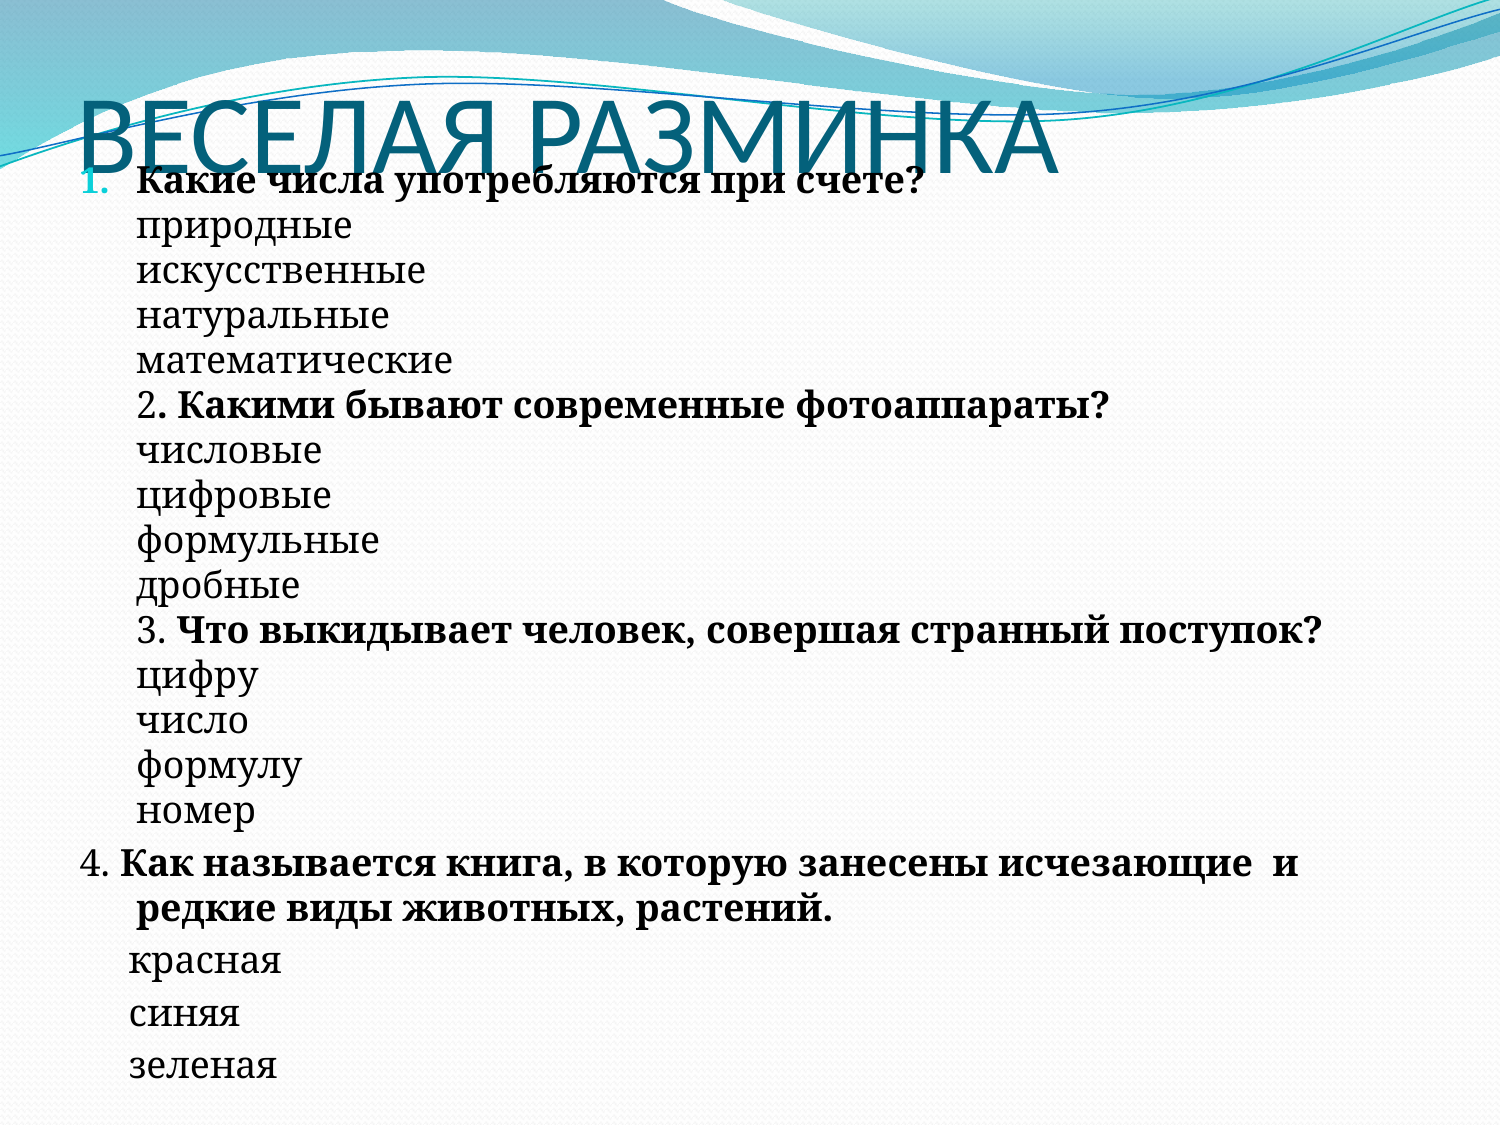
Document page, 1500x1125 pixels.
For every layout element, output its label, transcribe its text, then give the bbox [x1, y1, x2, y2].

title ВЕСЕЛАЯ РАЗМИНКА [76, 42, 1427, 197]
list Какие числа употребляются при счете? природные искусственные натуральные математические 2. Какими бывают современные фотоаппараты? числовые цифровые формульные дробные 3. Что выкидывает человек, совершая странный поступок? цифру число формулу номер 4. Как называется книга, в которую занесены исчезающие и редкие виды животных, растений. красная синяя зеленая [64, 149, 1415, 1090]
